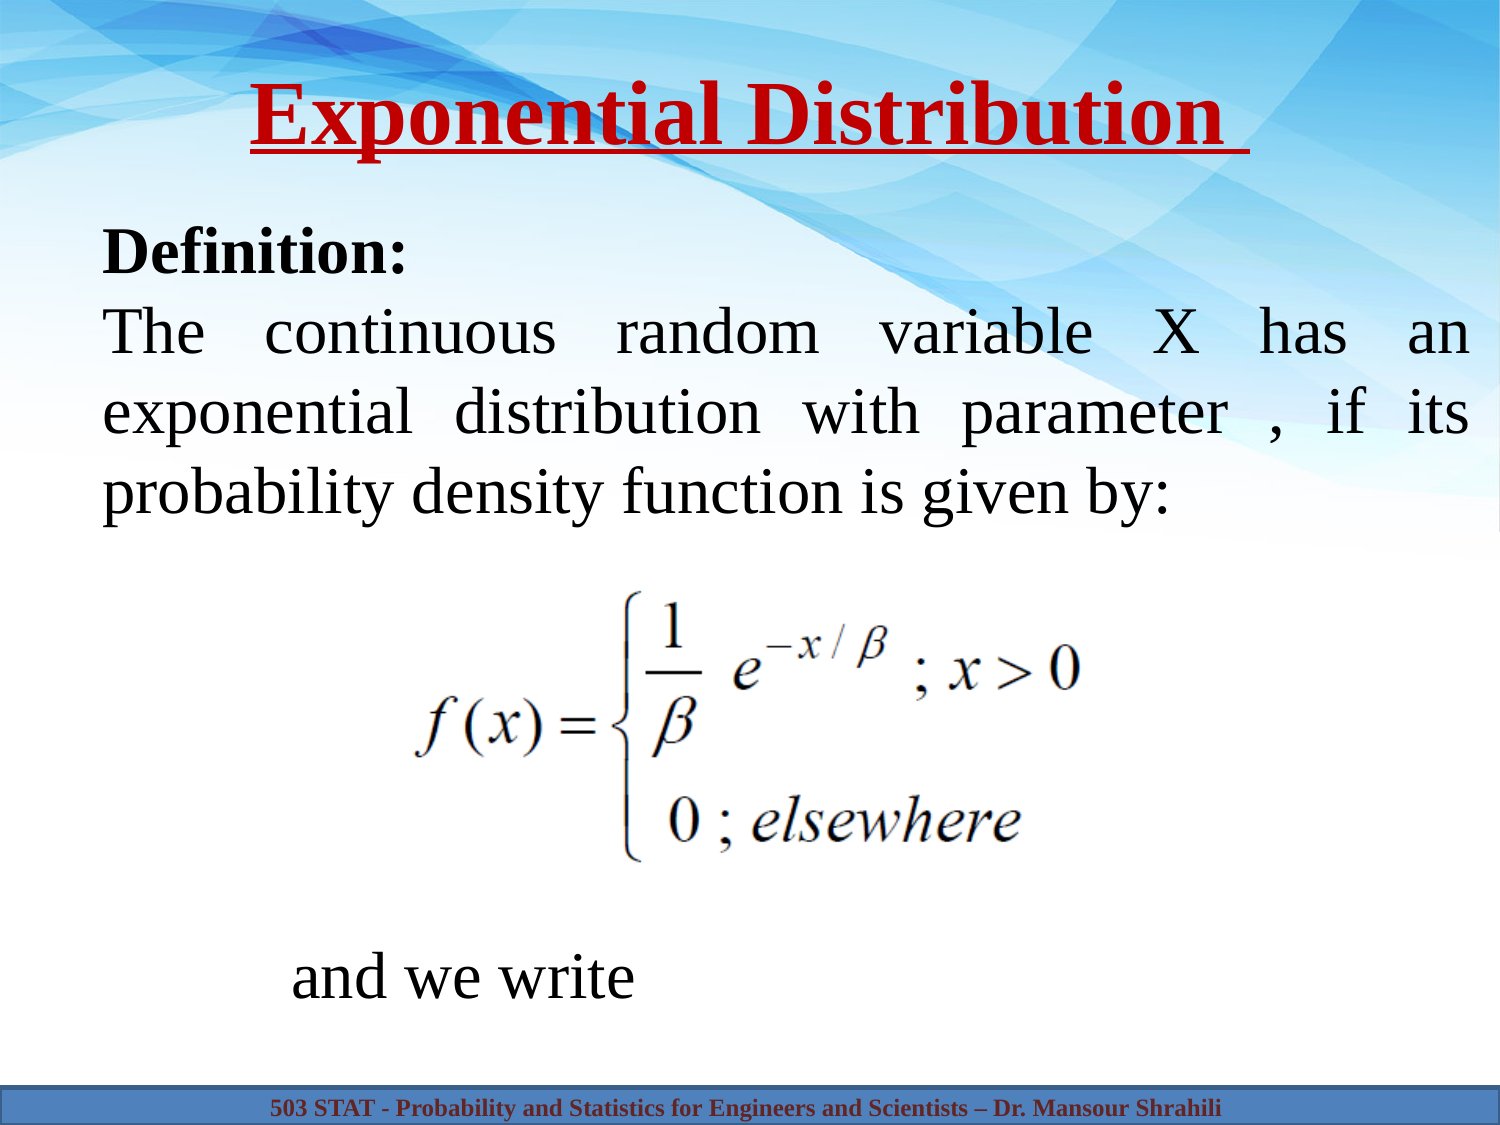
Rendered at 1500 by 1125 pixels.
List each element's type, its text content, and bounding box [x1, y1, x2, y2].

title Exponential Distribution [75, 45, 1425, 233]
picture [0, 0, 1500, 1085]
